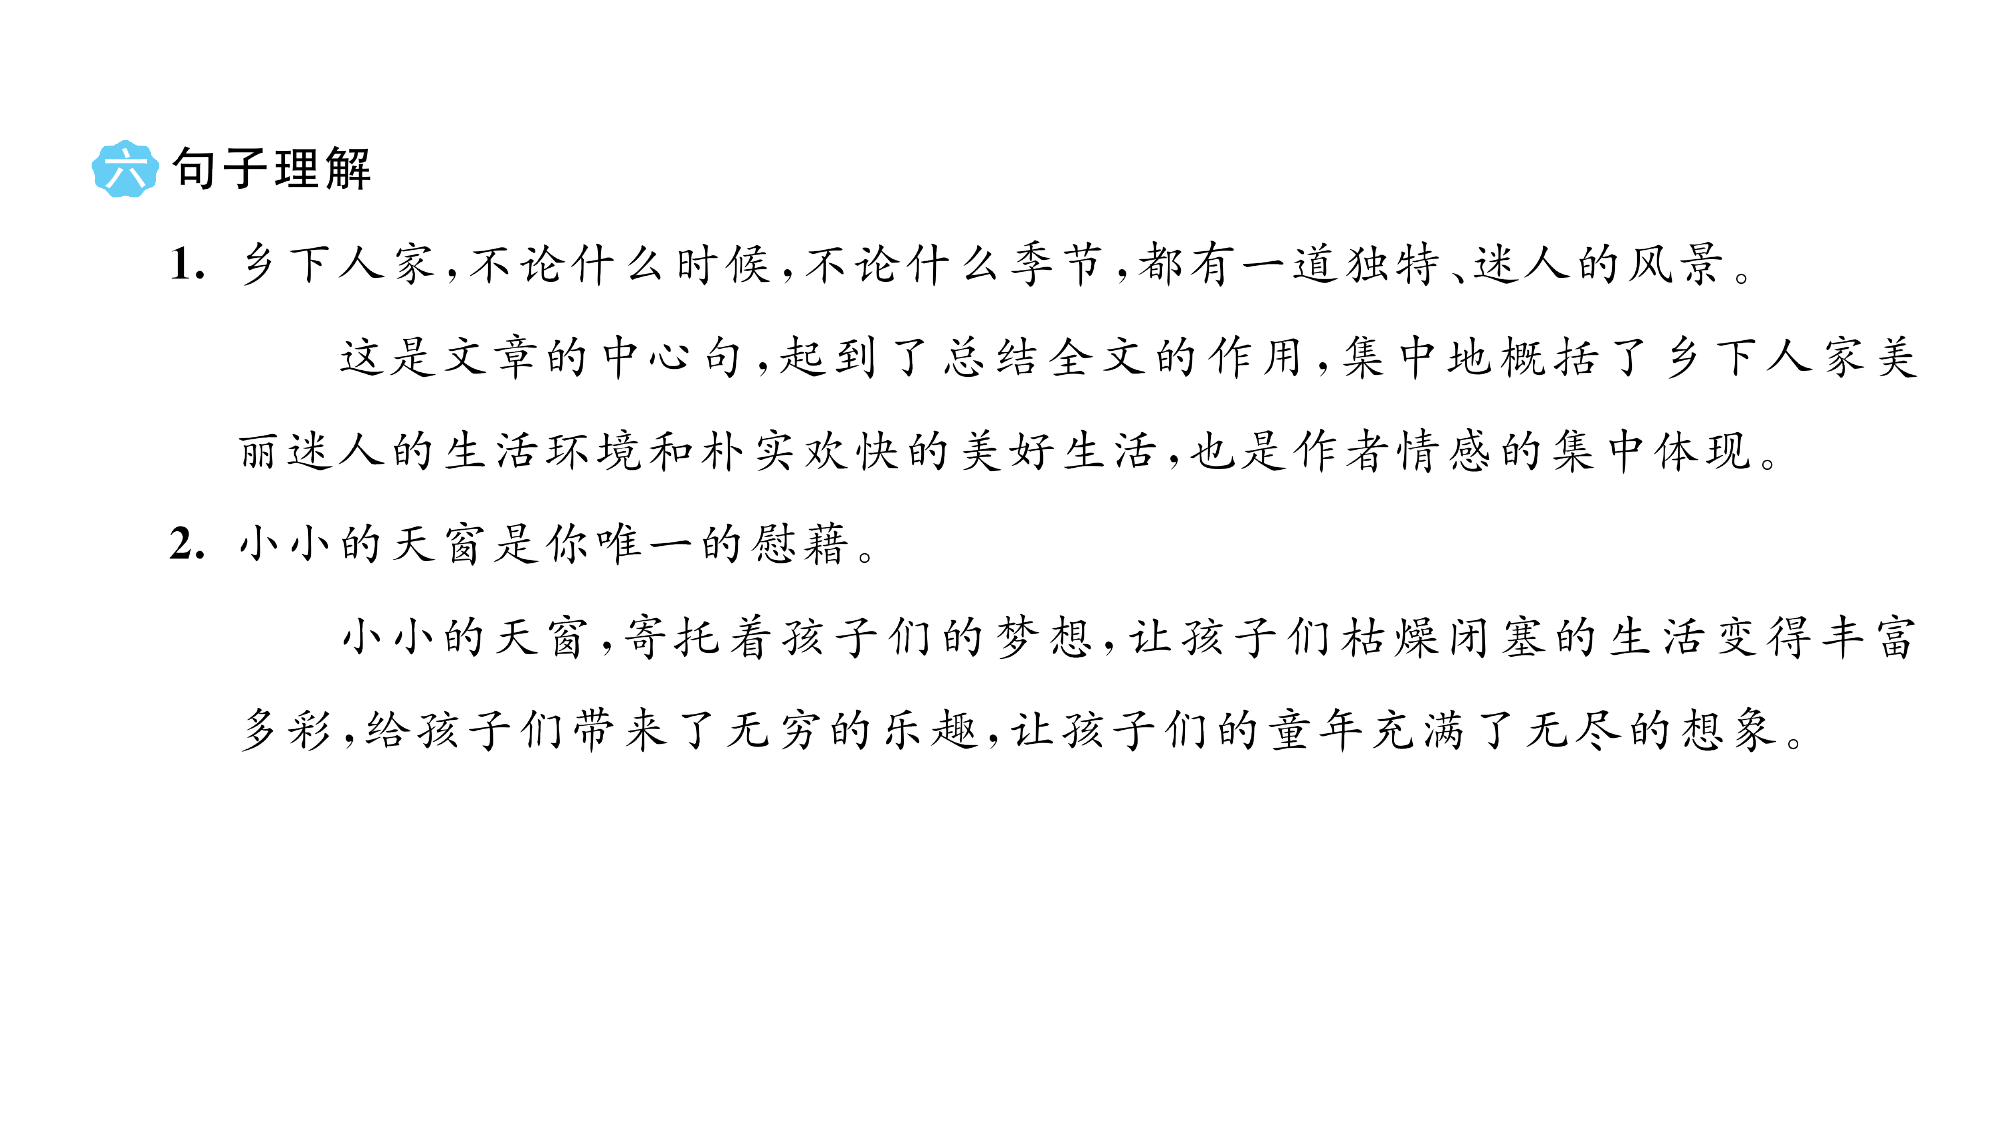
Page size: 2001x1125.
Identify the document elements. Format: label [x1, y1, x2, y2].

picture [88, 118, 1979, 780]
